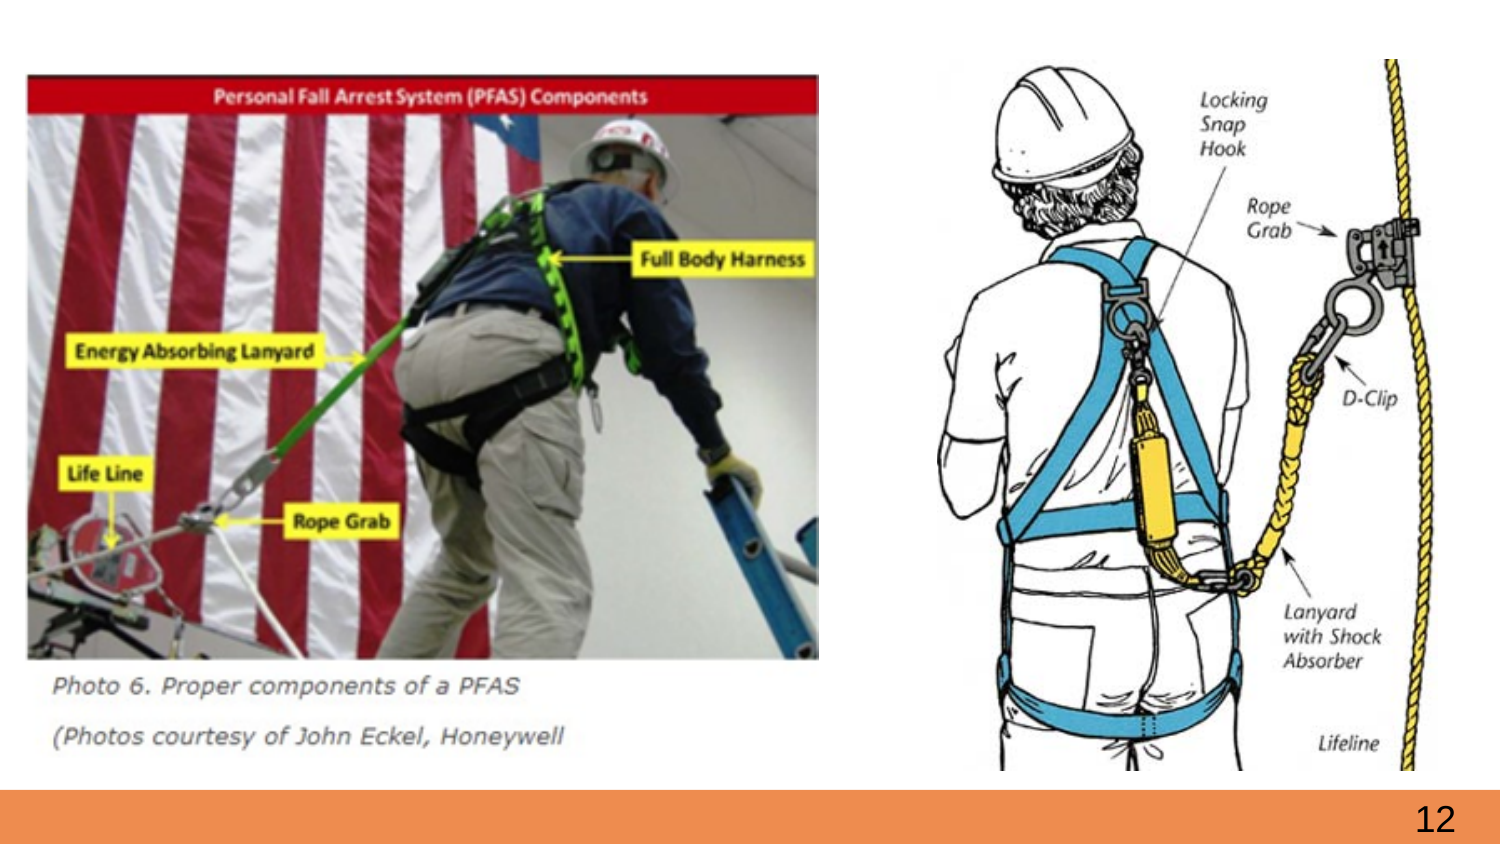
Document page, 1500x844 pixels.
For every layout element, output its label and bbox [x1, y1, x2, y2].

picture [24, 71, 819, 760]
picture [937, 59, 1438, 771]
